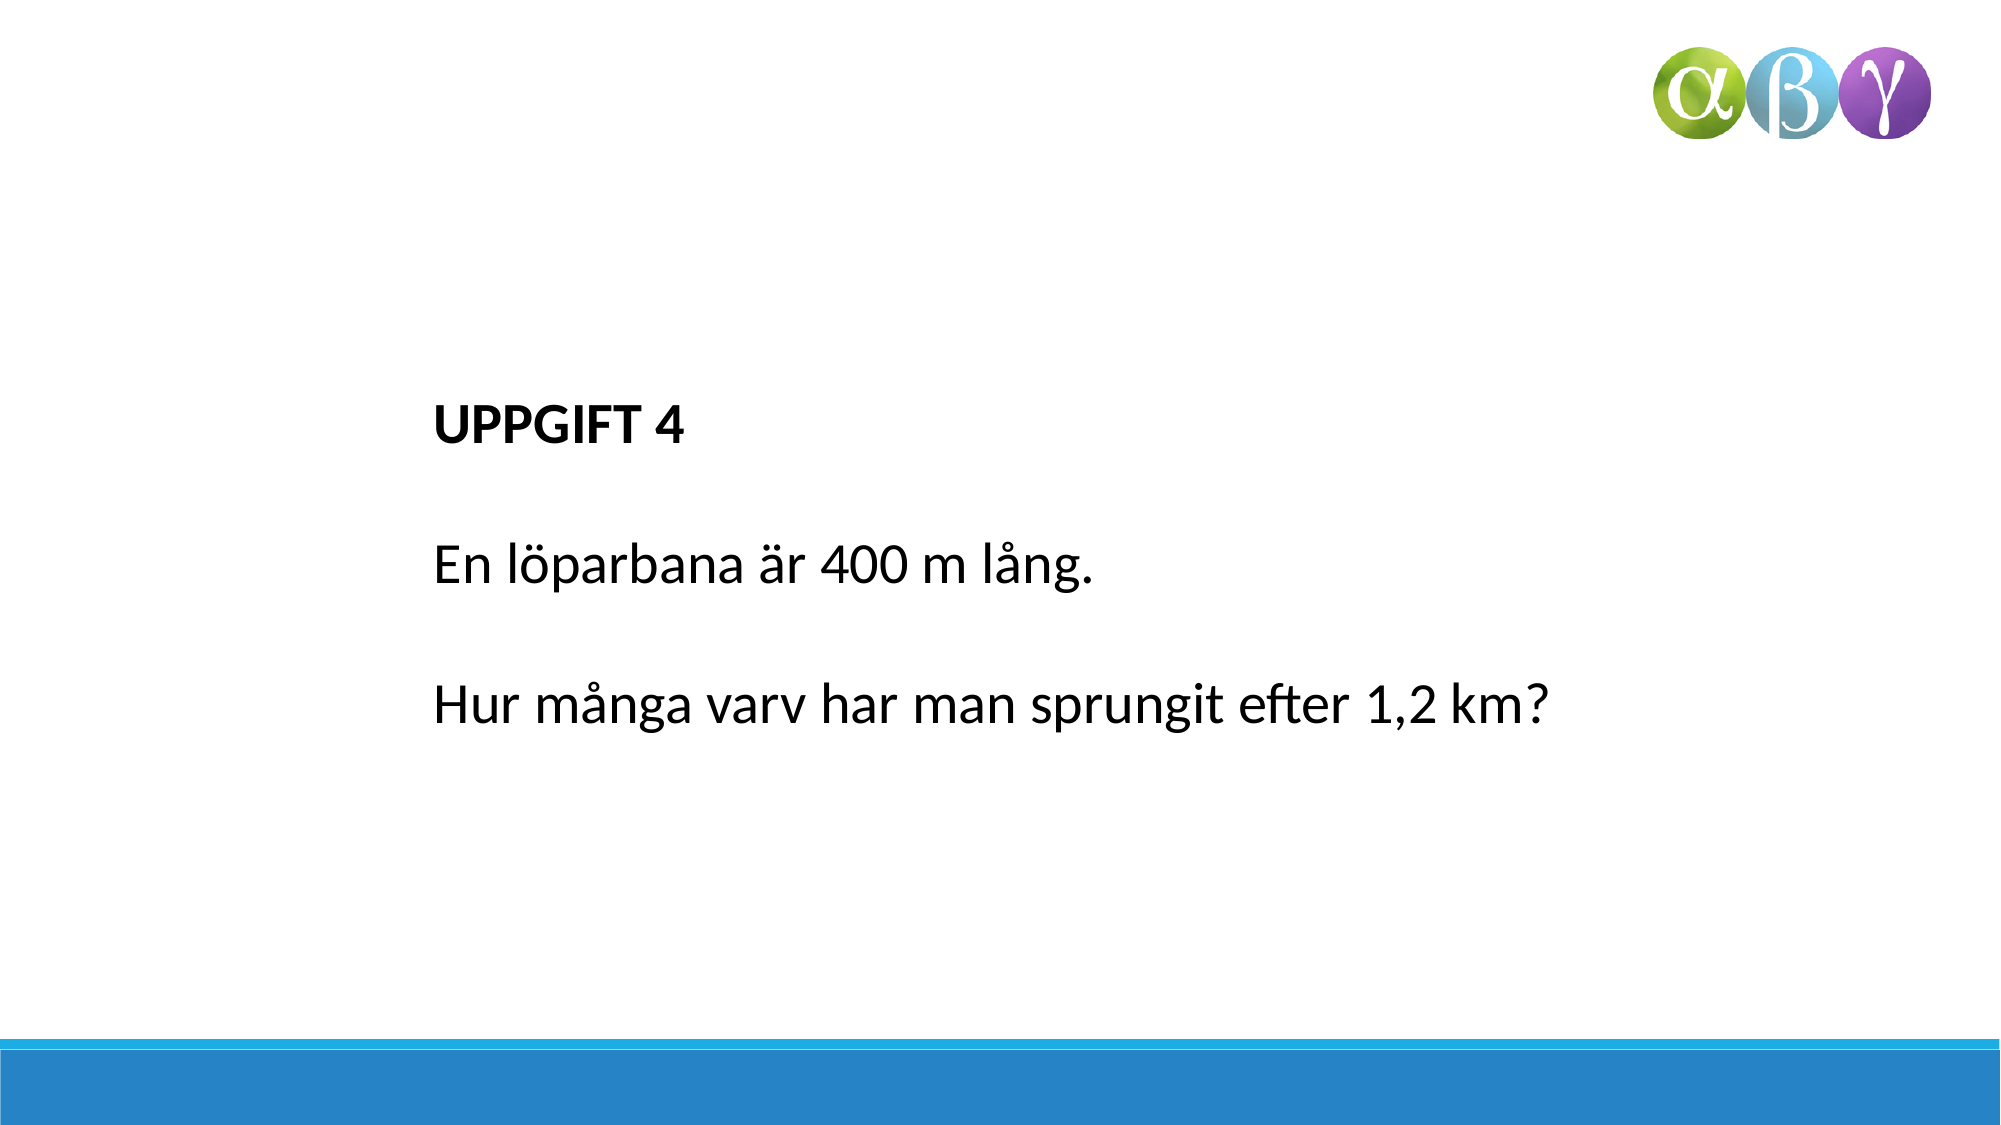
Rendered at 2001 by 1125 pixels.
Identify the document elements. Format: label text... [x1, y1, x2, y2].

text_box UPPGIFT 4 En löparbana är 400 m lång. Hur många varv har man sprungit efter 1,2 km? [419, 378, 1581, 743]
picture [1652, 46, 1932, 140]
